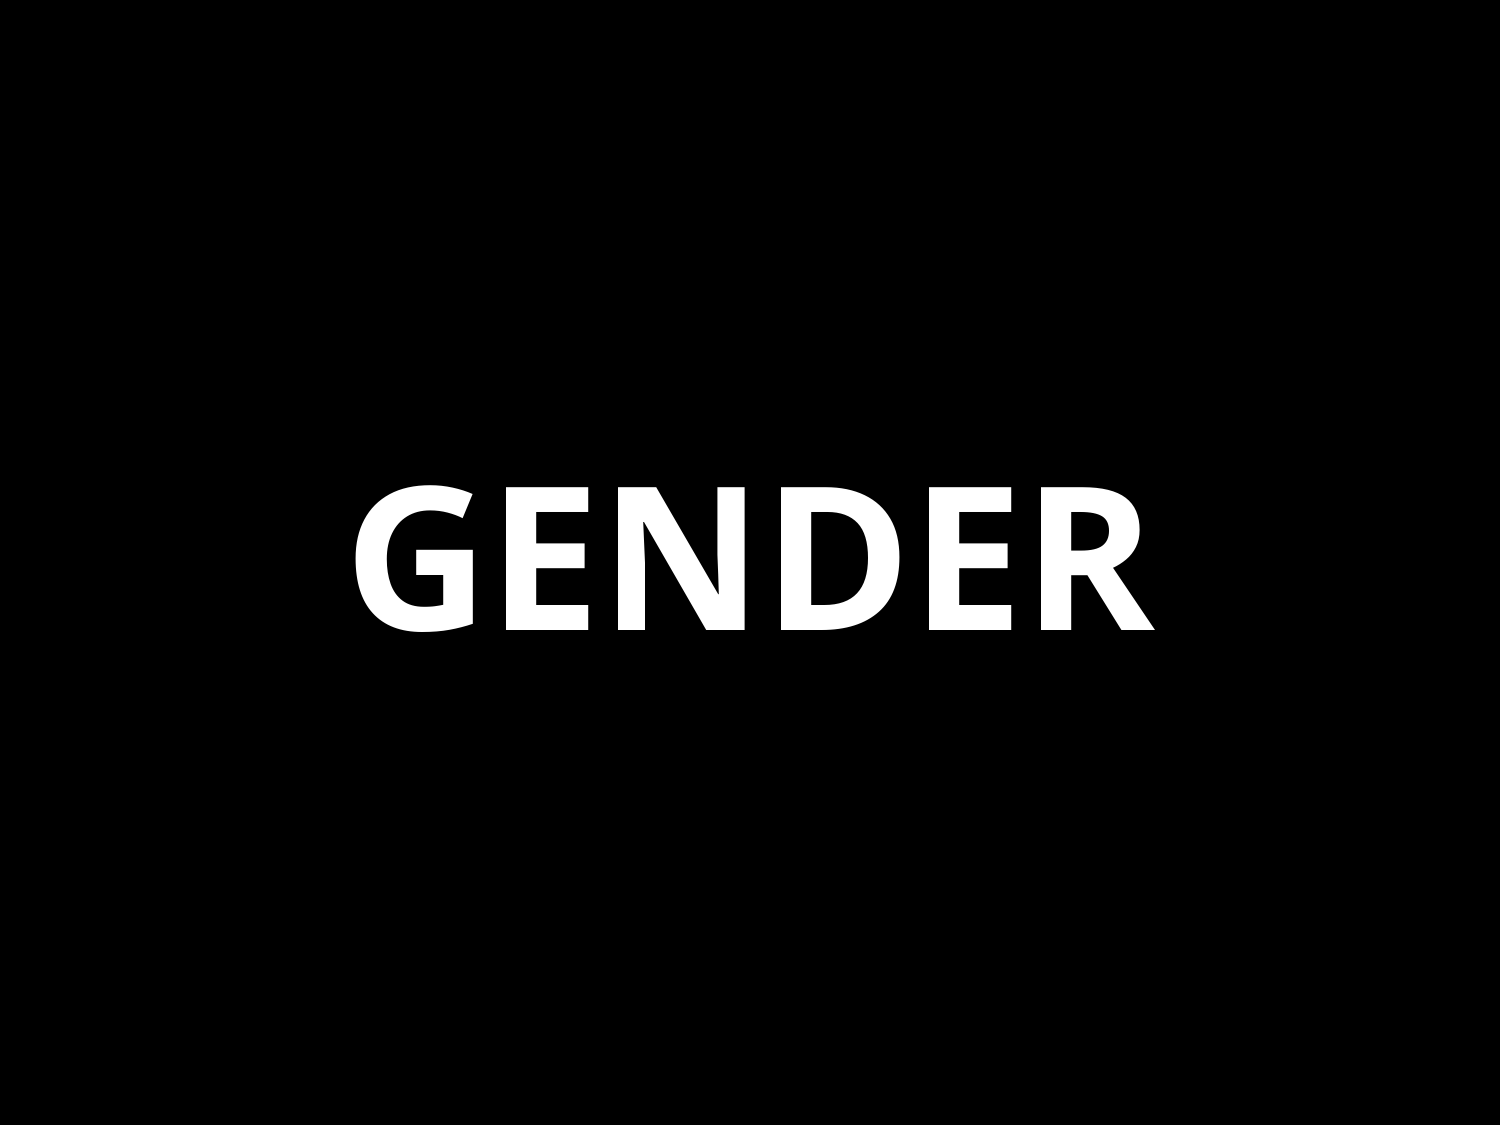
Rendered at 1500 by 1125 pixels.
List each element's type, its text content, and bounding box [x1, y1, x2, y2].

title GENDER [0, 69, 1500, 1030]
